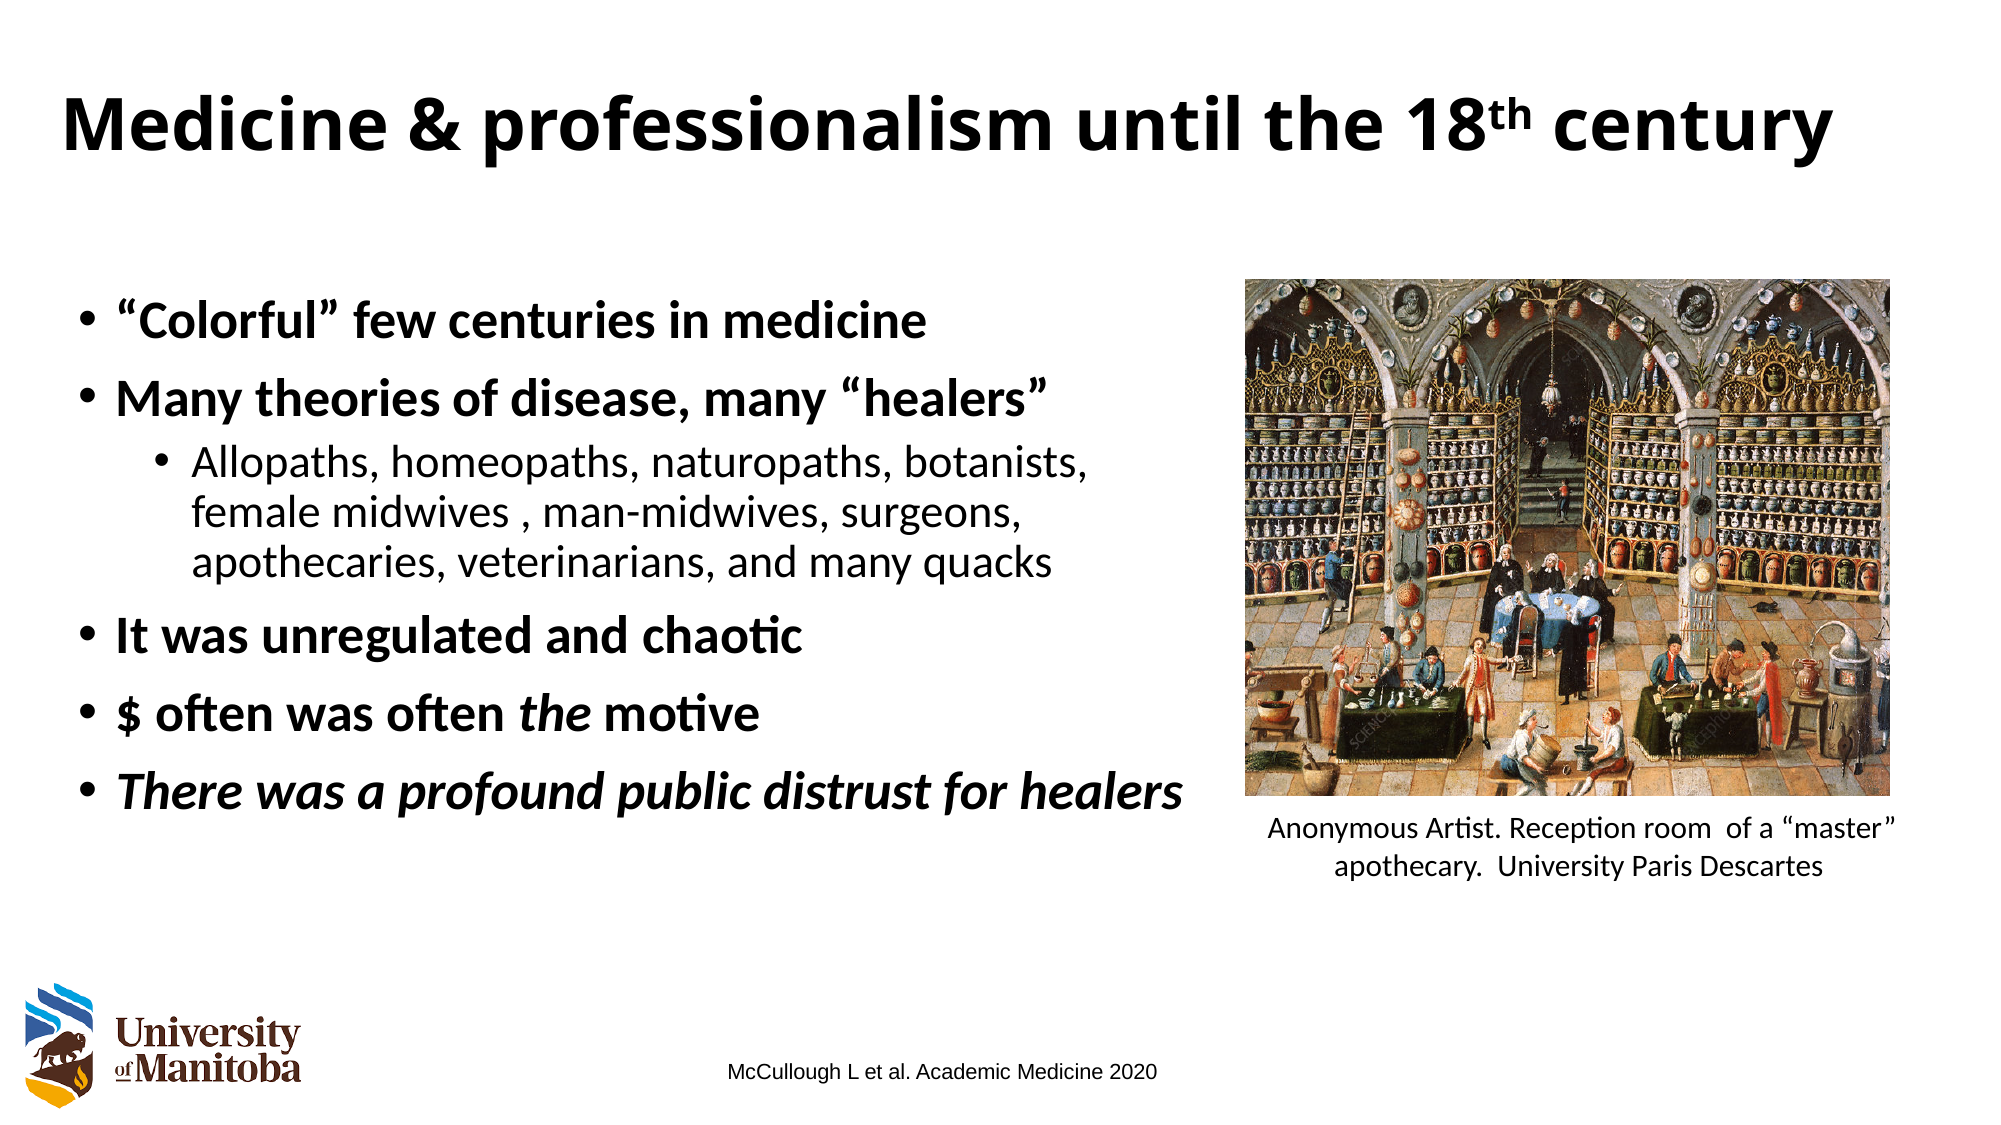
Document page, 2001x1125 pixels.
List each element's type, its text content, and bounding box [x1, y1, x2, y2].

list “Colorful” few centuries in medicine Many theories of disease, many “healers” Allopaths, homeopaths, naturopaths, botanists, female midwives , man-midwives, surgeons, apothecaries, veterinarians, and many quacks It was unregulated and chaotic $ often was often the motive There was a profound public distrust for healers [63, 284, 1206, 841]
text_box McCullough L et al. Academic Medicine 2020 [712, 1049, 1364, 1091]
text_box Anonymous Artist. Reception room of a “master” apothecary. University Paris Descartes [1245, 800, 1920, 890]
picture [22, 977, 301, 1112]
picture [1245, 279, 1890, 796]
title Medicine & professionalism until the 18th century [45, 57, 1890, 198]
